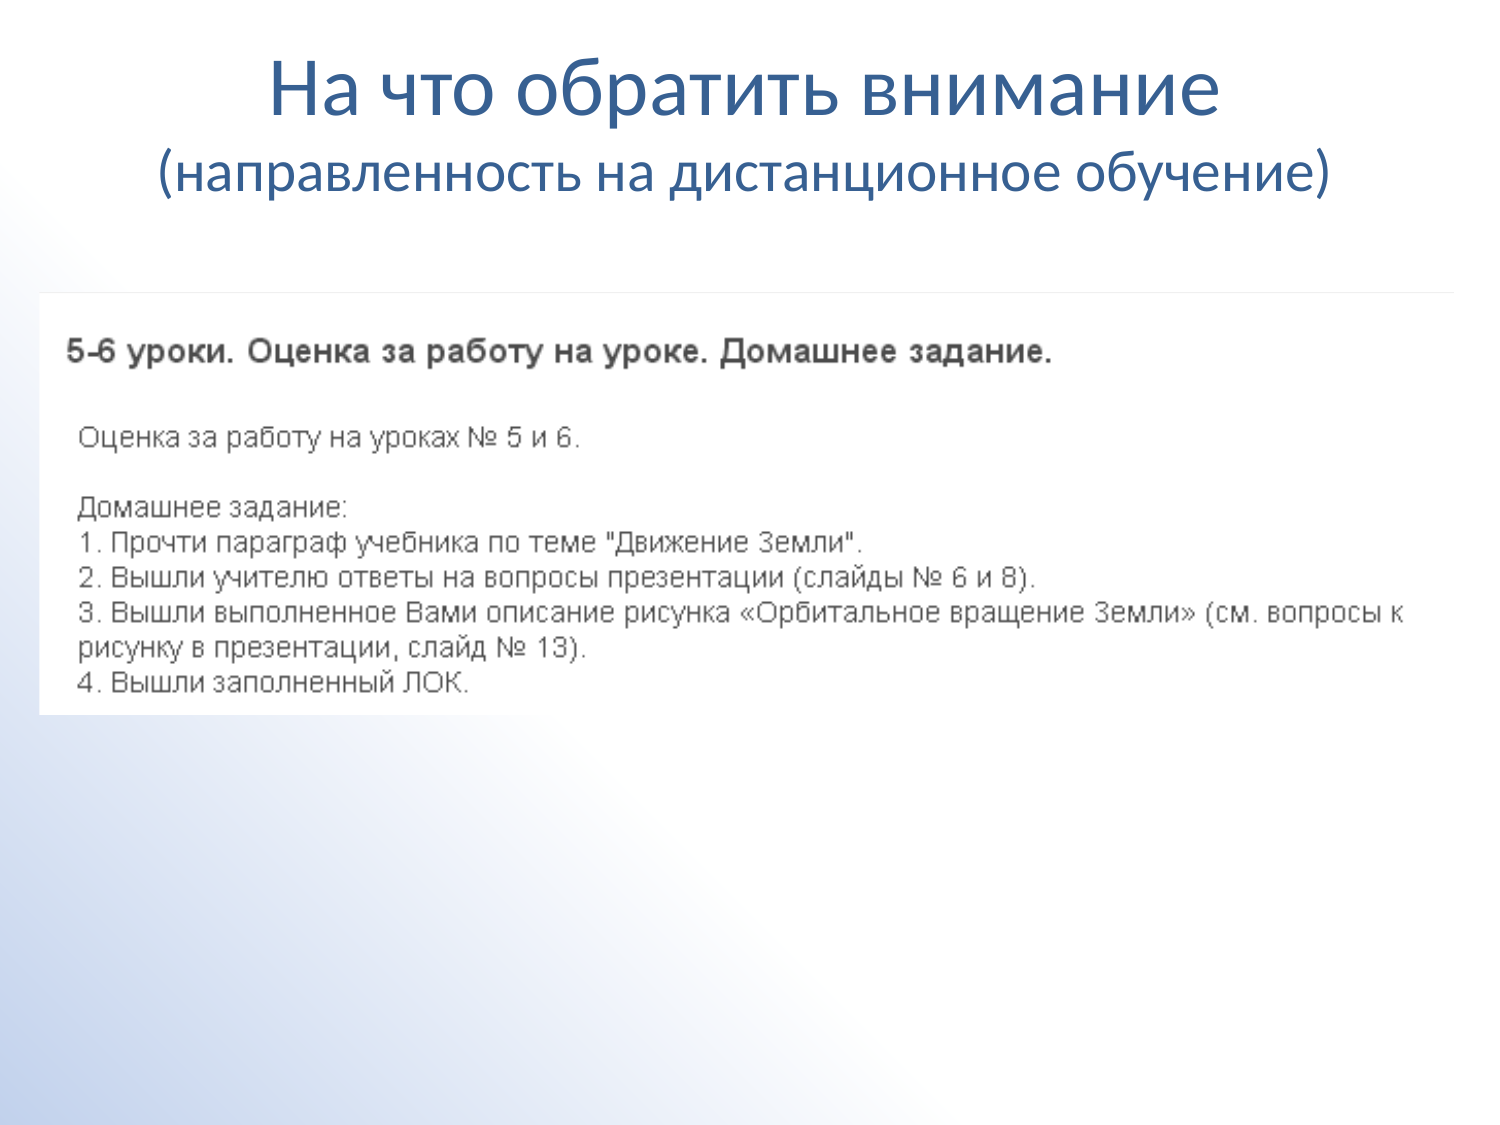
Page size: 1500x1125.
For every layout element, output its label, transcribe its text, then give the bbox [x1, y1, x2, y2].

title На что обратить внимание (направленность на дистанционное обучение) [70, 23, 1421, 211]
picture [39, 292, 1455, 716]
